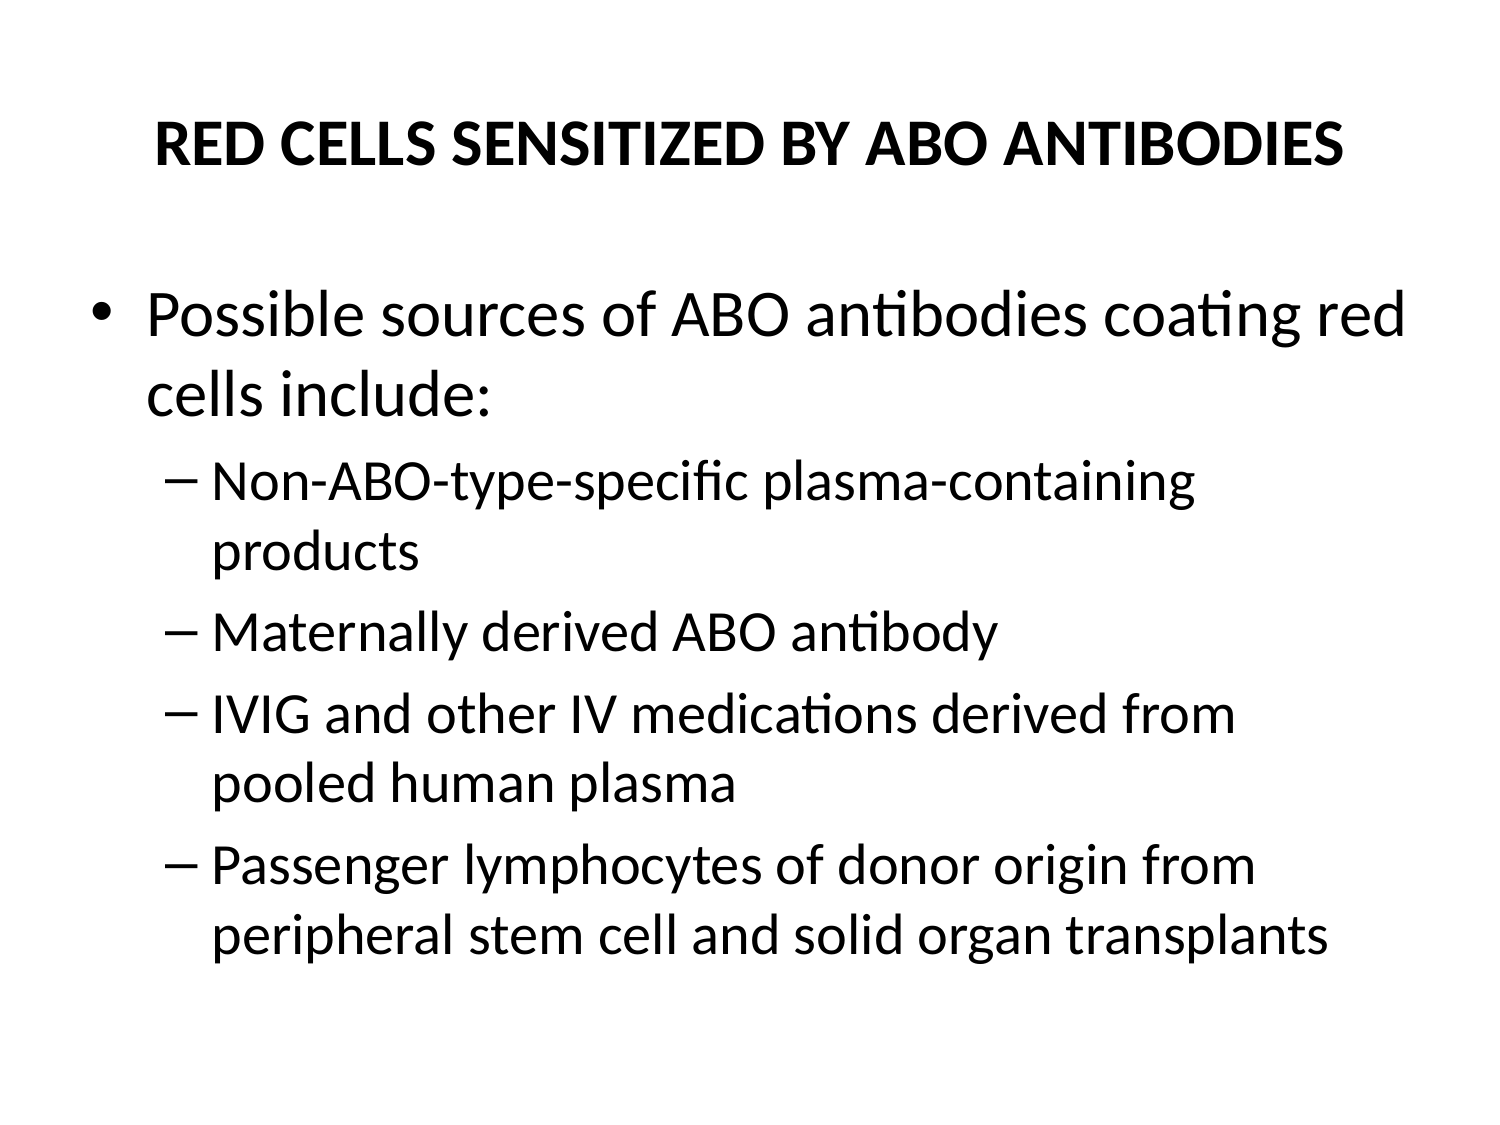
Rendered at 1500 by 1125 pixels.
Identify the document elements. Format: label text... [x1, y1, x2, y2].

list Possible sources of ABO antibodies coating red cells include: Non-ABO-type-specific plasma-containing products Maternally derived ABO antibody IVIG and other IV medications derived from pooled human plasma Passenger lymphocytes of donor origin from peripheral stem cell and solid organ transplants [75, 262, 1425, 1005]
title RED CELLS SENSITIZED BY ABO ANTIBODIES [75, 45, 1425, 233]
